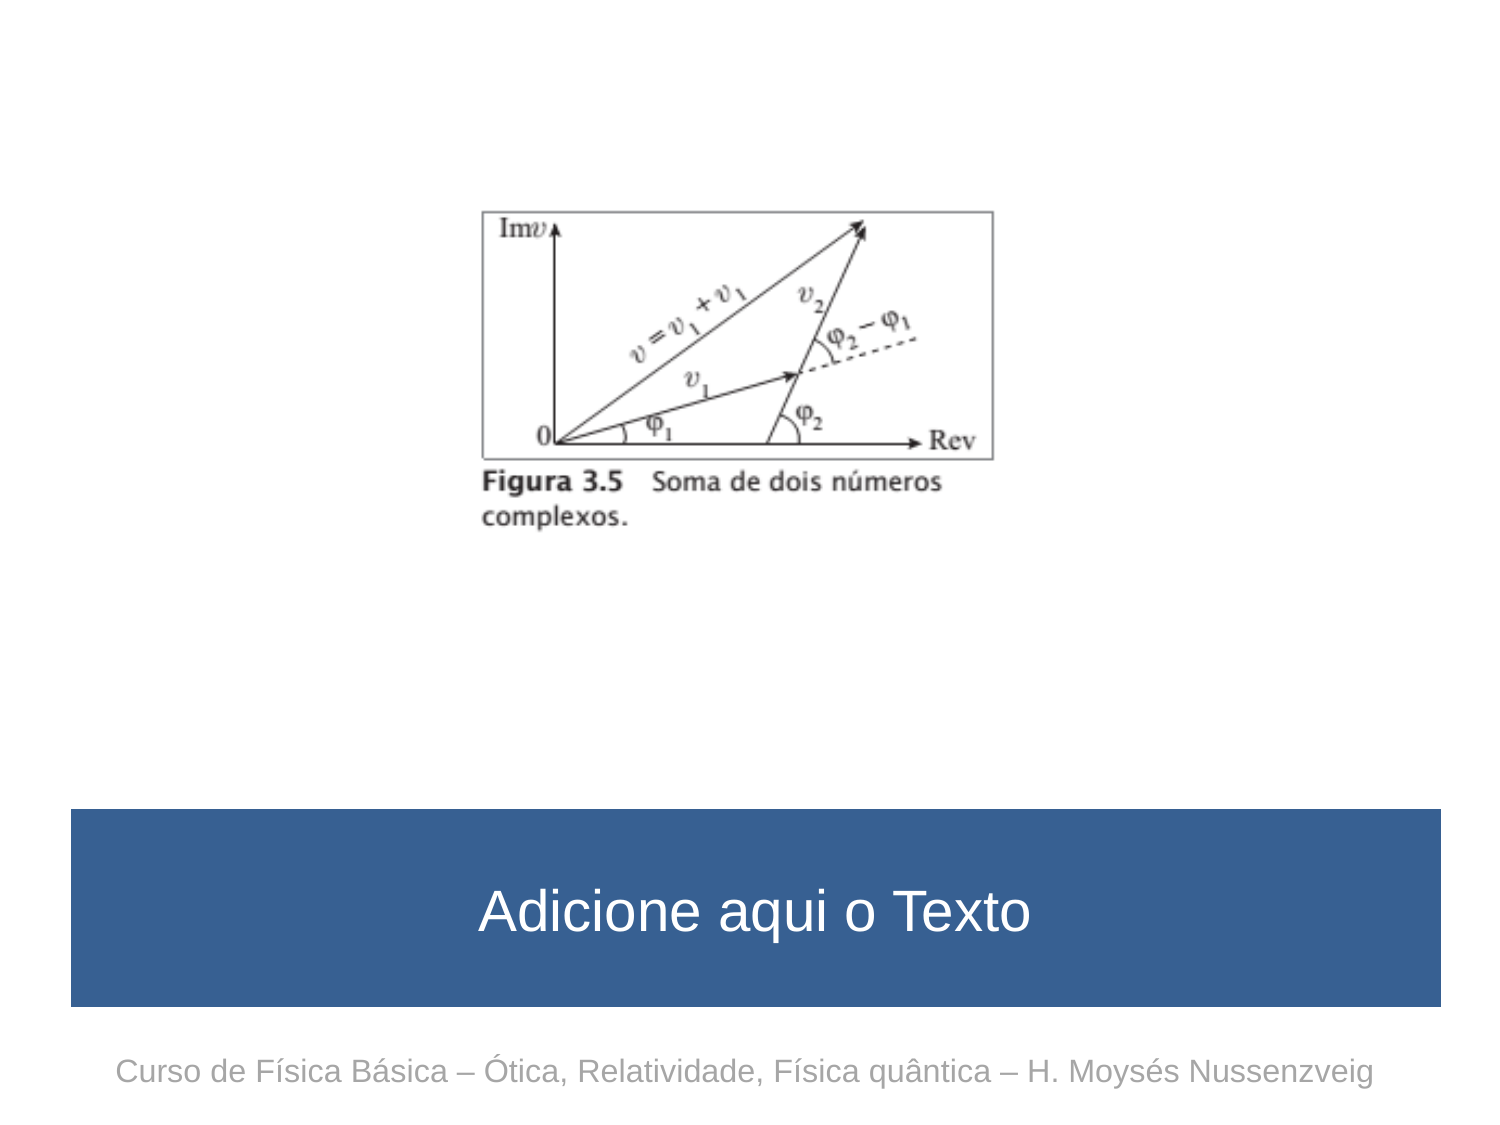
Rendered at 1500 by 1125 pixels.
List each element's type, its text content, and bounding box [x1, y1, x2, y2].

footer Curso de Física Básica – Ótica, Relatividade, Física quântica – H. Moysés Nussenzveig [0, 1042, 1500, 1103]
picture [454, 203, 1014, 540]
text_box Adicione aqui o Texto [70, 808, 1442, 1008]
